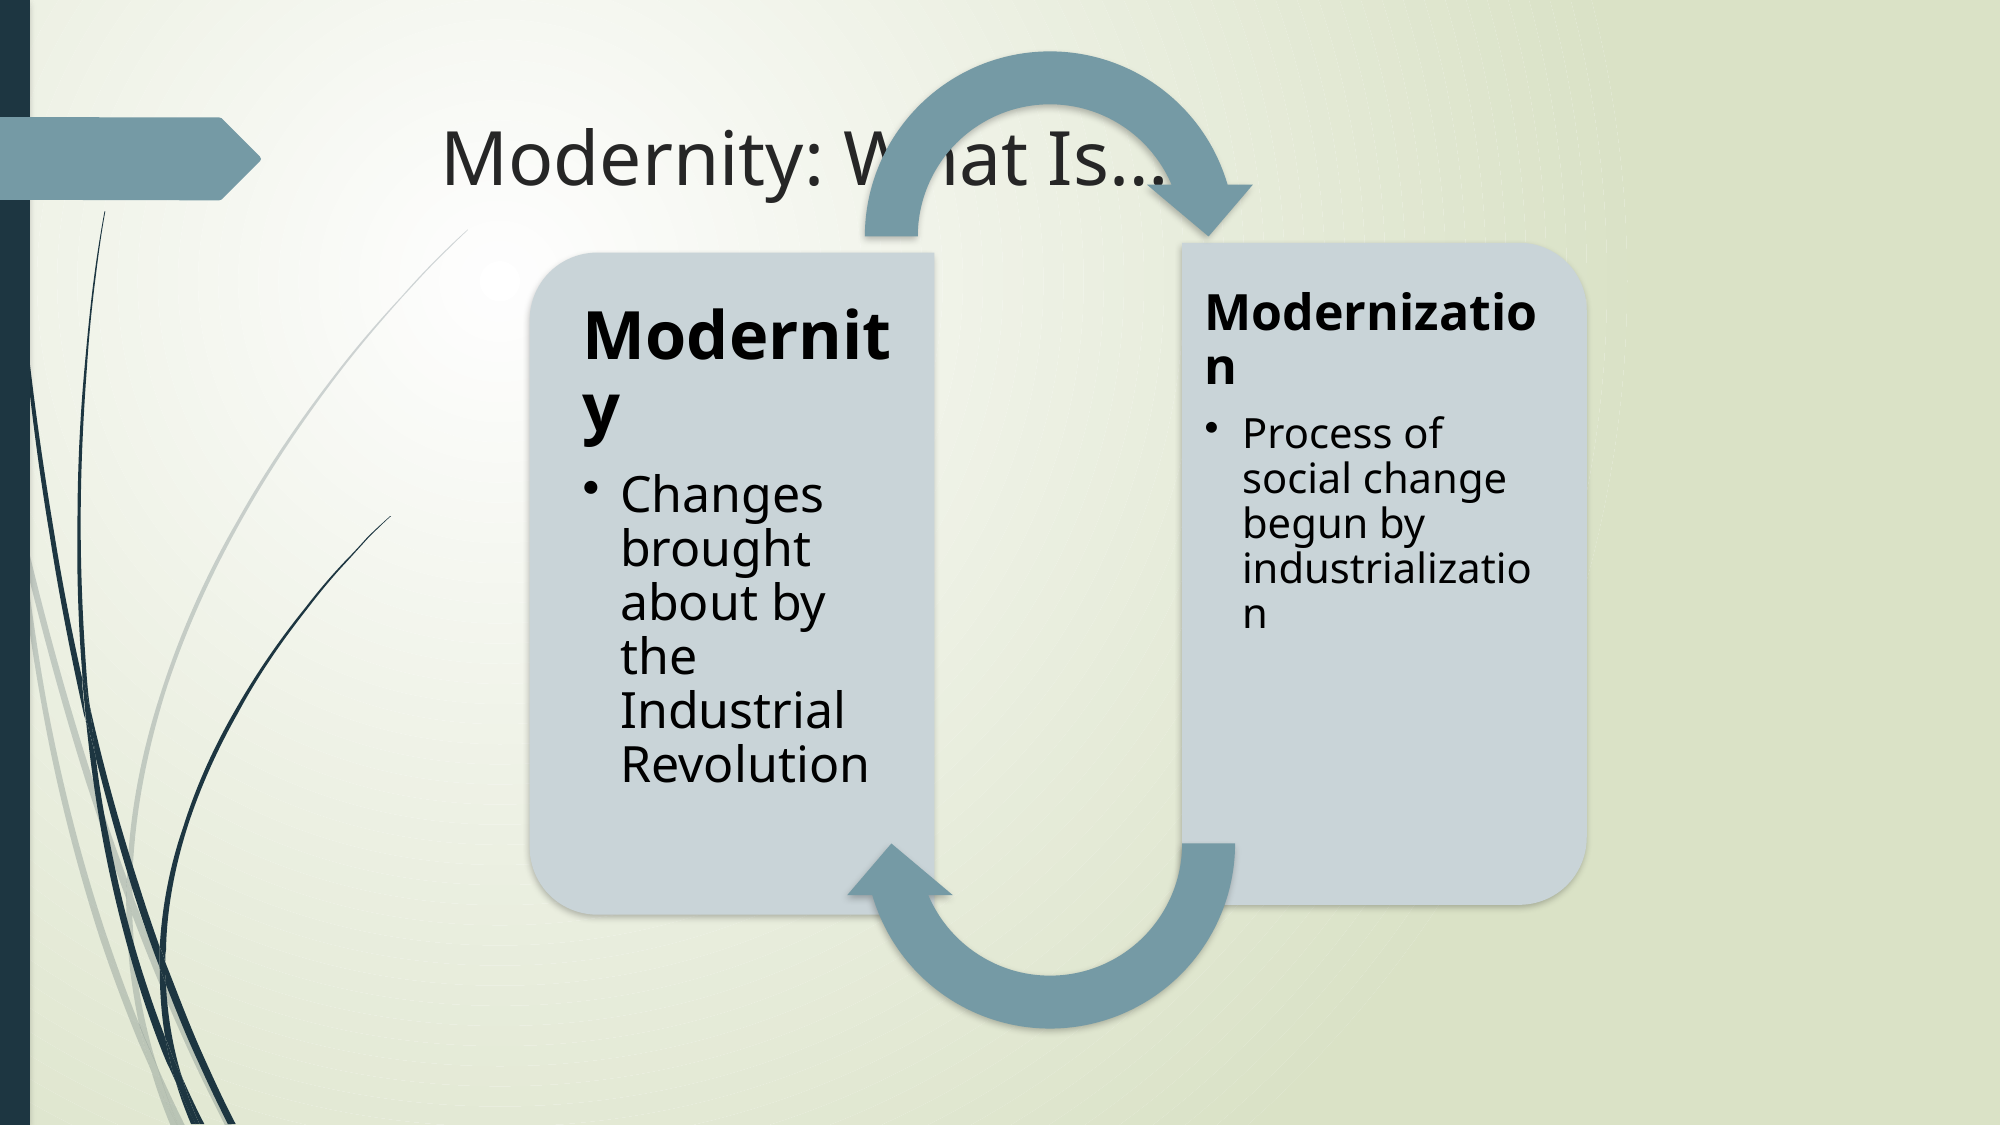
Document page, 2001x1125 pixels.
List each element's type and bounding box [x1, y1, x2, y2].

text_box [149, 24, 1951, 1056]
